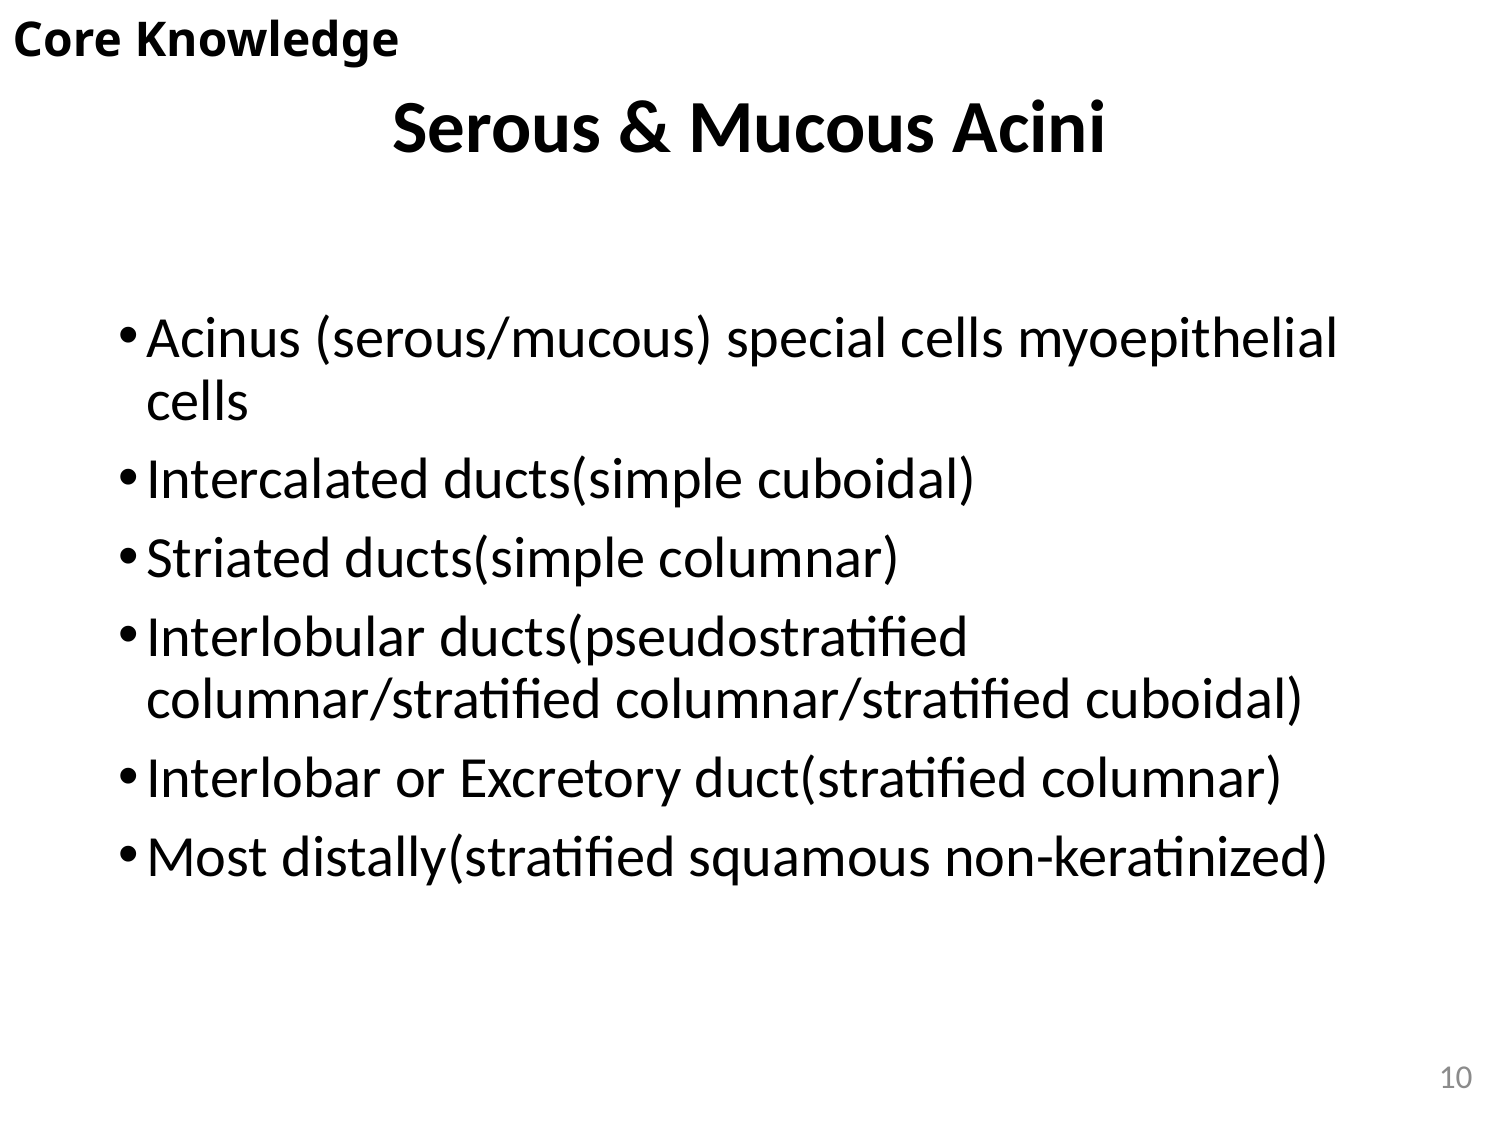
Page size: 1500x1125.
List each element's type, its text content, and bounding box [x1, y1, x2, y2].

list Acinus (serous/mucous) special cells myoepithelial cells Intercalated ducts(simple cuboidal) Striated ducts(simple columnar) Interlobular ducts(pseudostratified columnar/stratified columnar/stratified cuboidal) Interlobar or Excretory duct(stratified columnar) Most distally(stratified squamous non-keratinized) [103, 299, 1397, 1014]
text_box Core Knowledge [3, 3, 409, 79]
slide_number 10 [1396, 1025, 1488, 1125]
title Serous & Mucous Acini [103, 59, 1397, 278]
